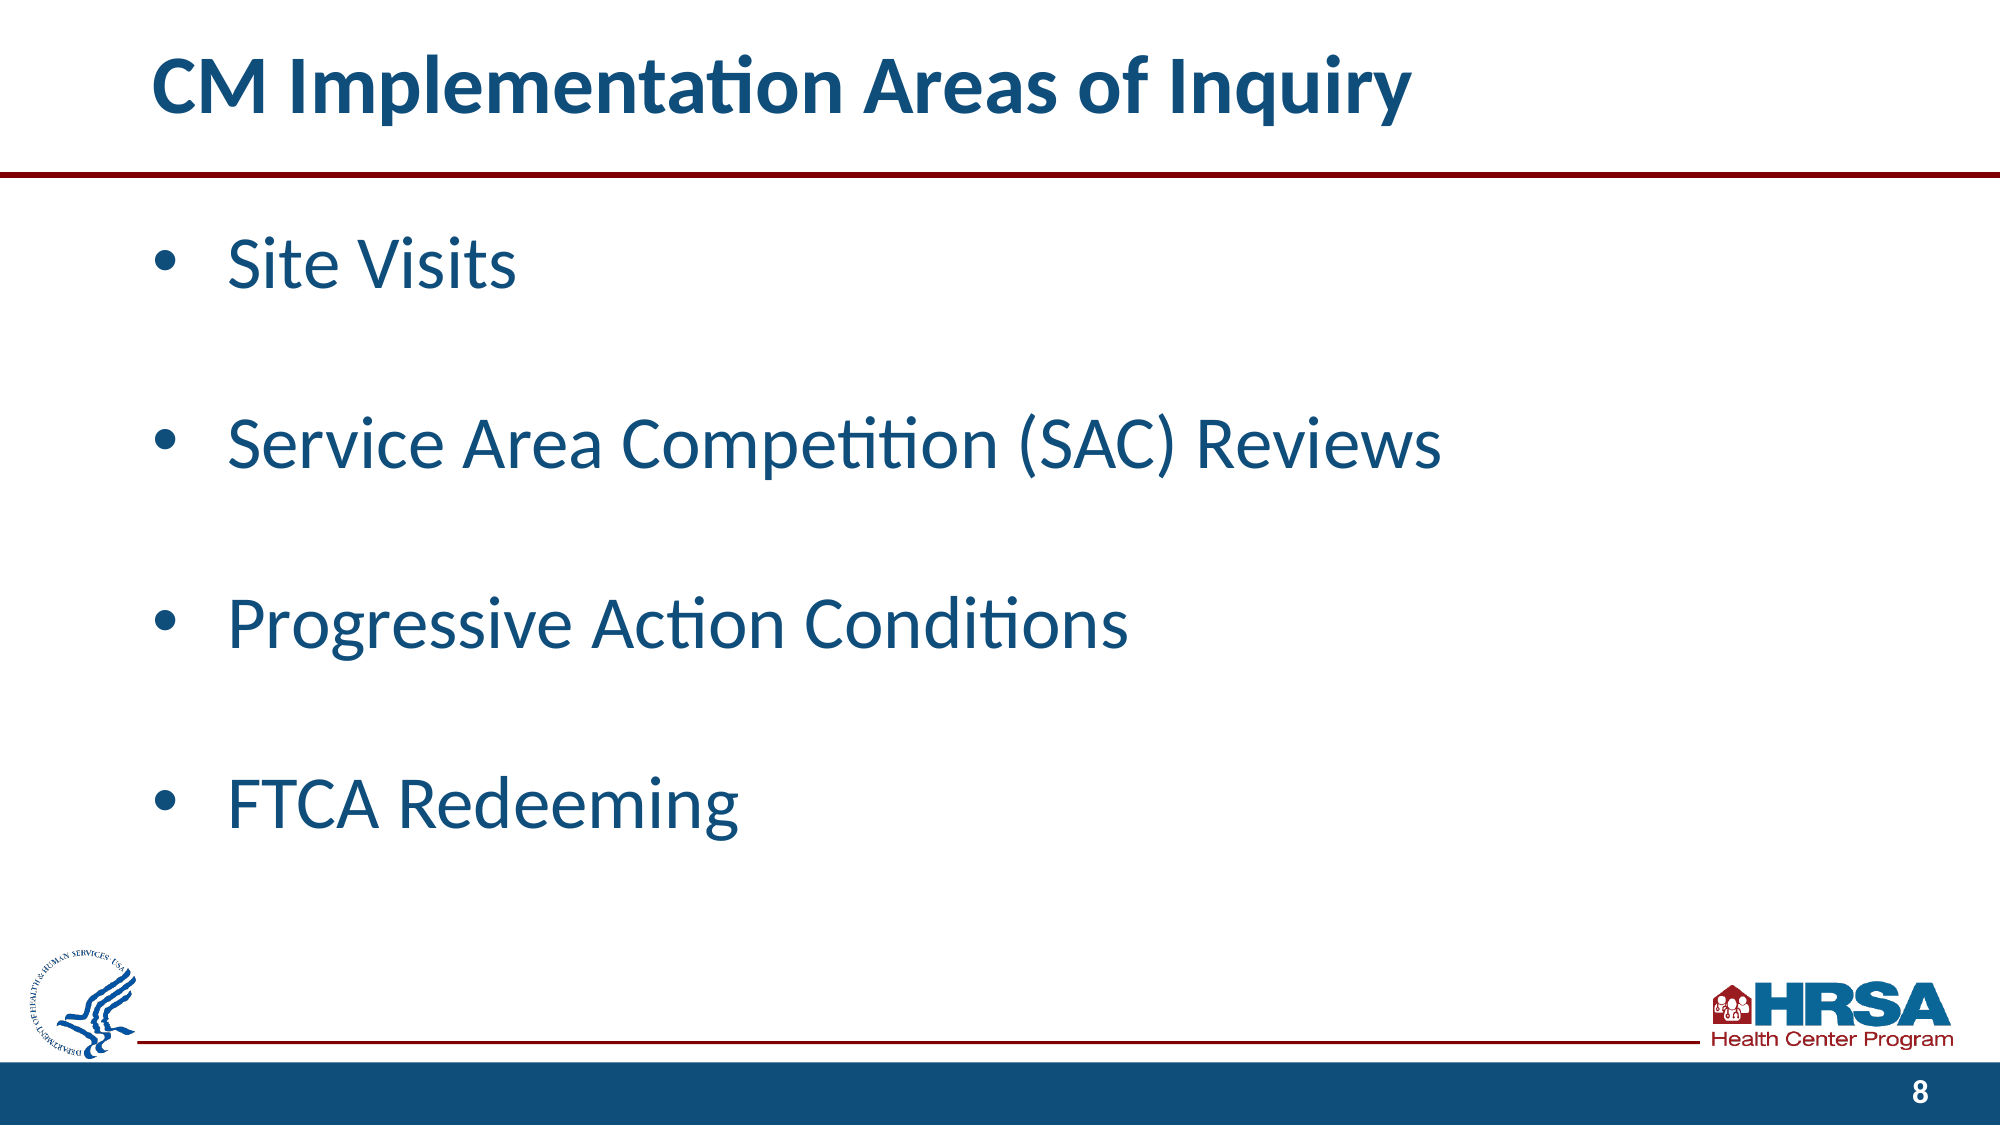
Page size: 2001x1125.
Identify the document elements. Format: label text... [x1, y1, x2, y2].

text_box Site Visits Service Area Competition (SAC) Reviews Progressive Action Conditions FTCA Redeeming [62, 136, 1489, 1052]
title CM Implementation Areas of Inquiry [137, 5, 1737, 168]
slide_number 8 [1493, 1060, 1944, 1121]
picture [24, 946, 141, 1063]
picture [1712, 981, 1953, 1050]
